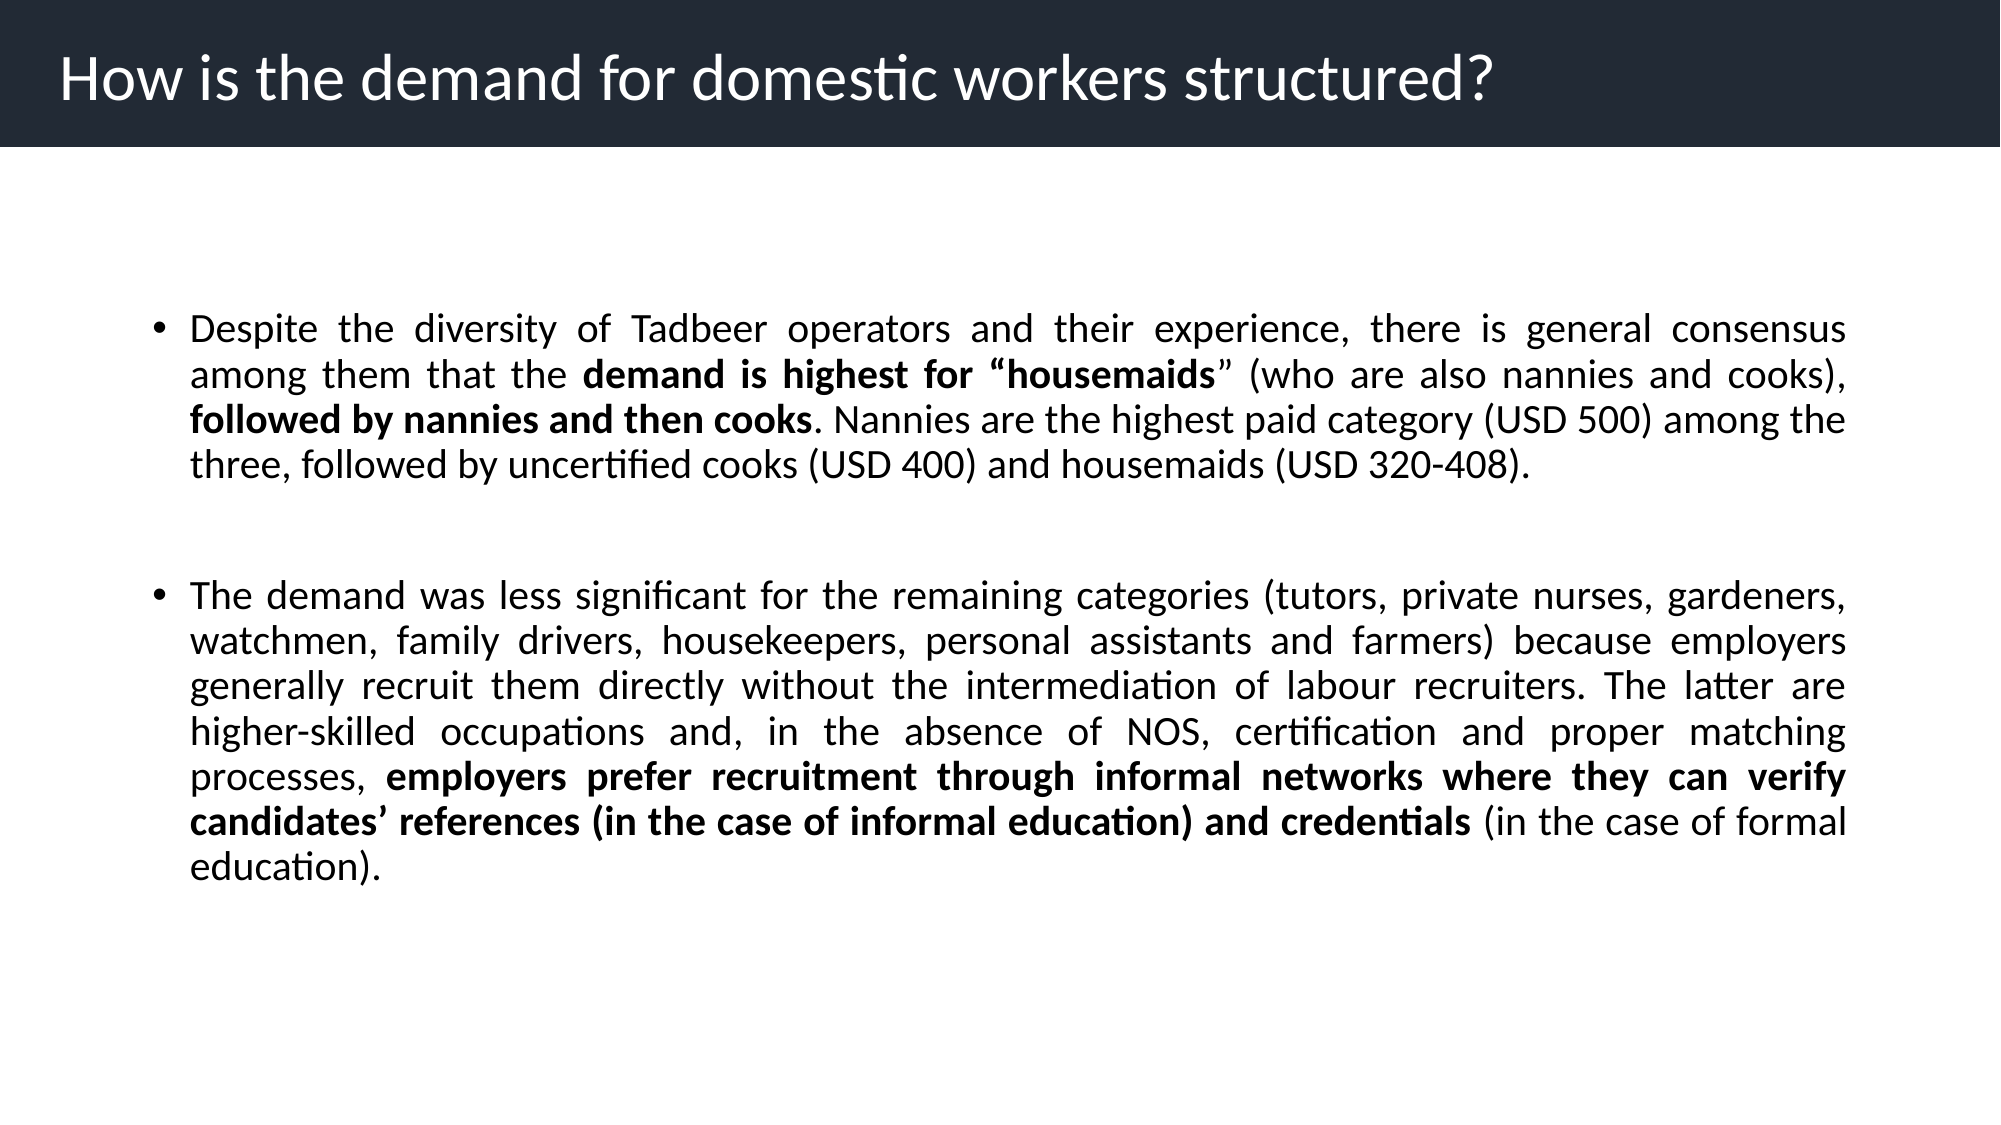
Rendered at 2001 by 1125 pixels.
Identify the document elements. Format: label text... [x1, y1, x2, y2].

list Despite the diversity of Tadbeer operators and their experience, there is general consensus among them that the demand is highest for “housemaids” (who are also nannies and cooks), followed by nannies and then cooks. Nannies are the highest paid category (USD 500) among the three, followed by uncertified cooks (USD 400) and housemaids (USD 320-408). The demand was less significant for the remaining categories (tutors, private nurses, gardeners, watchmen, family drivers, housekeepers, personal assistants and farmers) because employers generally recruit them directly without the intermediation of labour recruiters. The latter are higher-skilled occupations and, in the absence of NOS, certification and proper matching processes, employers prefer recruitment through informal networks where they can verify candidates’ references (in the case of informal education) and credentials (in the case of formal education). [137, 299, 1863, 1014]
text_box How is the demand for domestic workers structured? [0, 0, 2000, 148]
